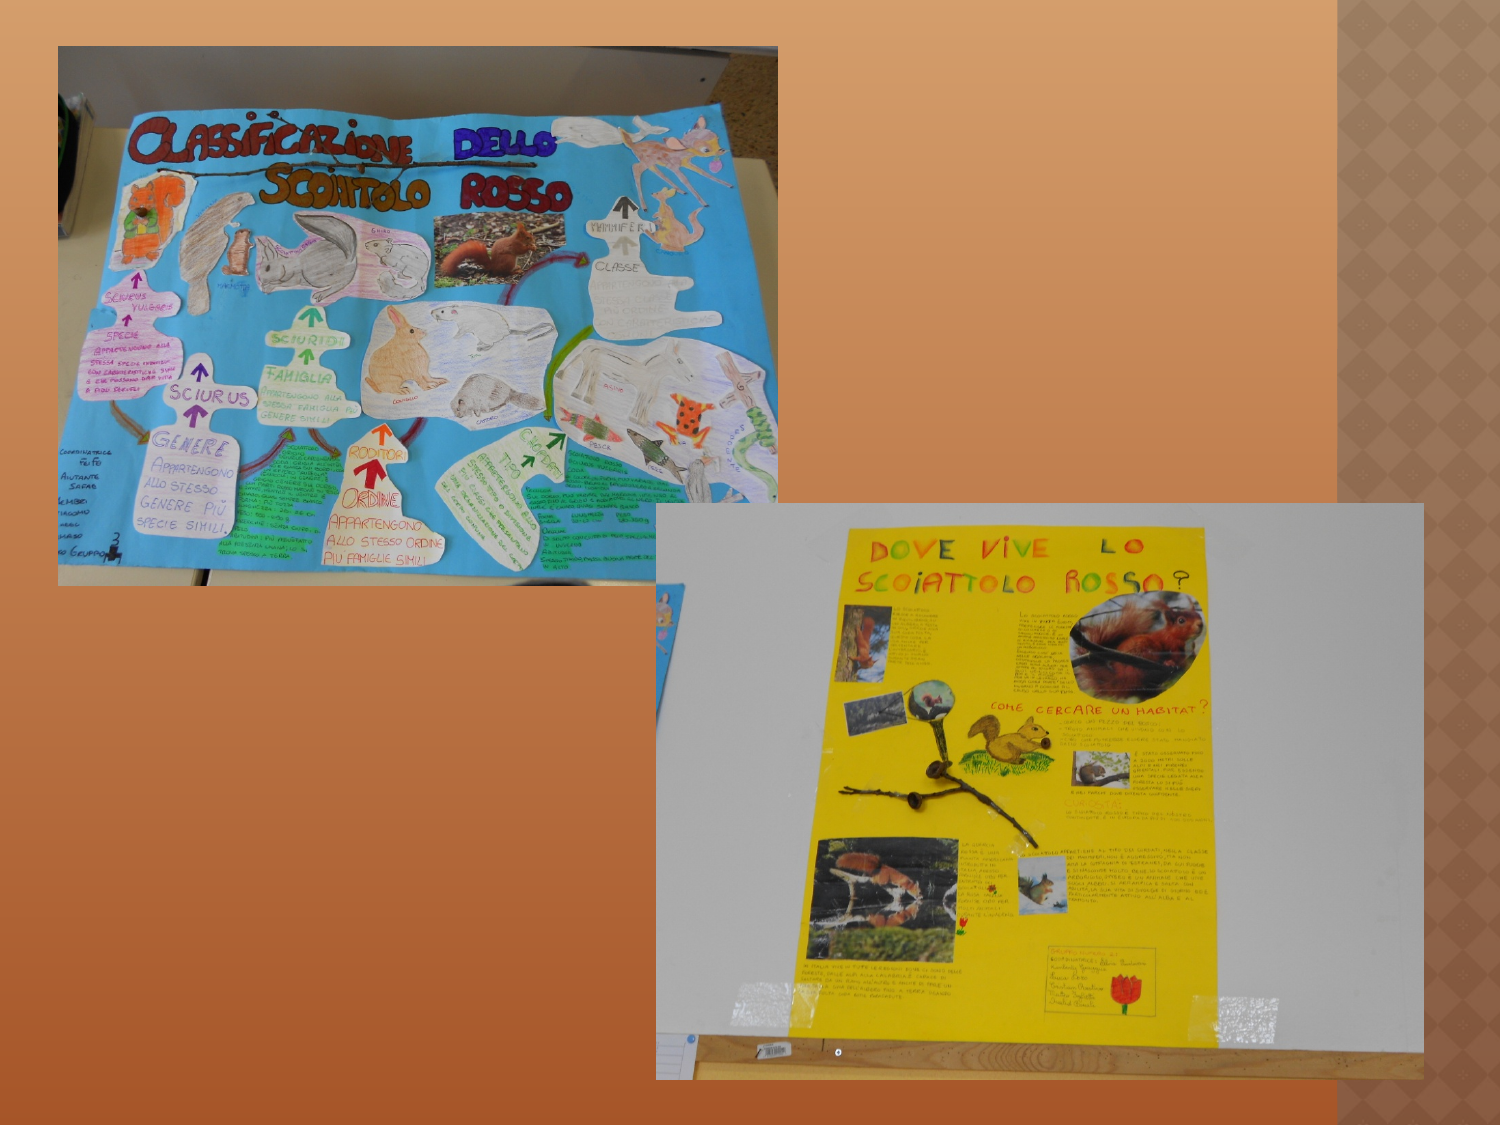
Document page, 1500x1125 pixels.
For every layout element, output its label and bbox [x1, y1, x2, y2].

picture [58, 46, 1424, 1080]
